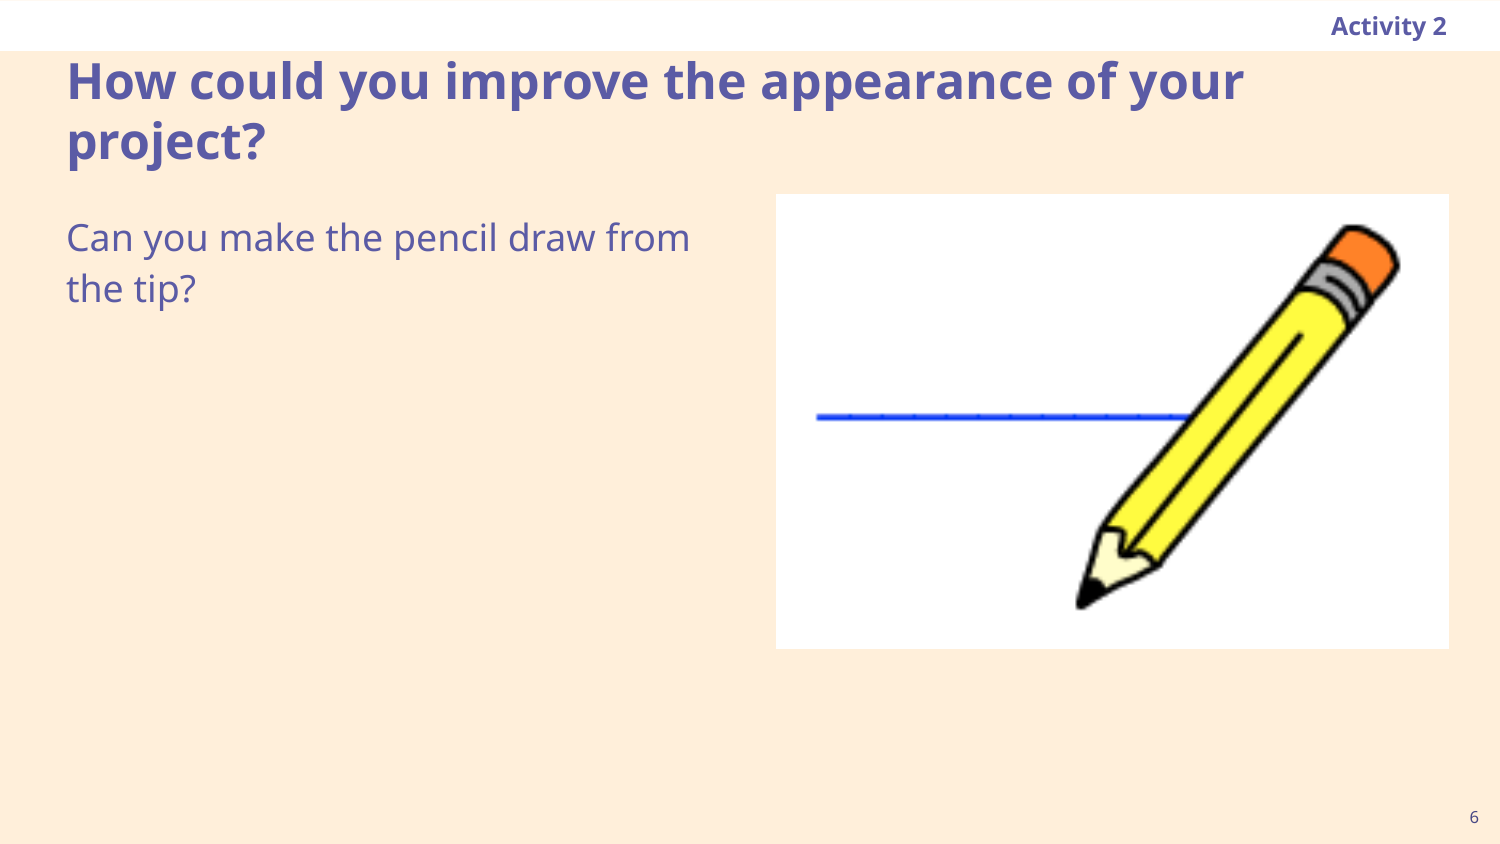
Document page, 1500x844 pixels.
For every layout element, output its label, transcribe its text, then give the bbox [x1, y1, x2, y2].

slide_number 6 [1448, 792, 1500, 844]
list Can you make the pencil draw from the tip? [51, 191, 723, 793]
subtitle Activity 2 [862, 0, 1448, 52]
picture [776, 194, 1450, 650]
title How could you improve the appearance of your project? [51, 52, 1449, 167]
